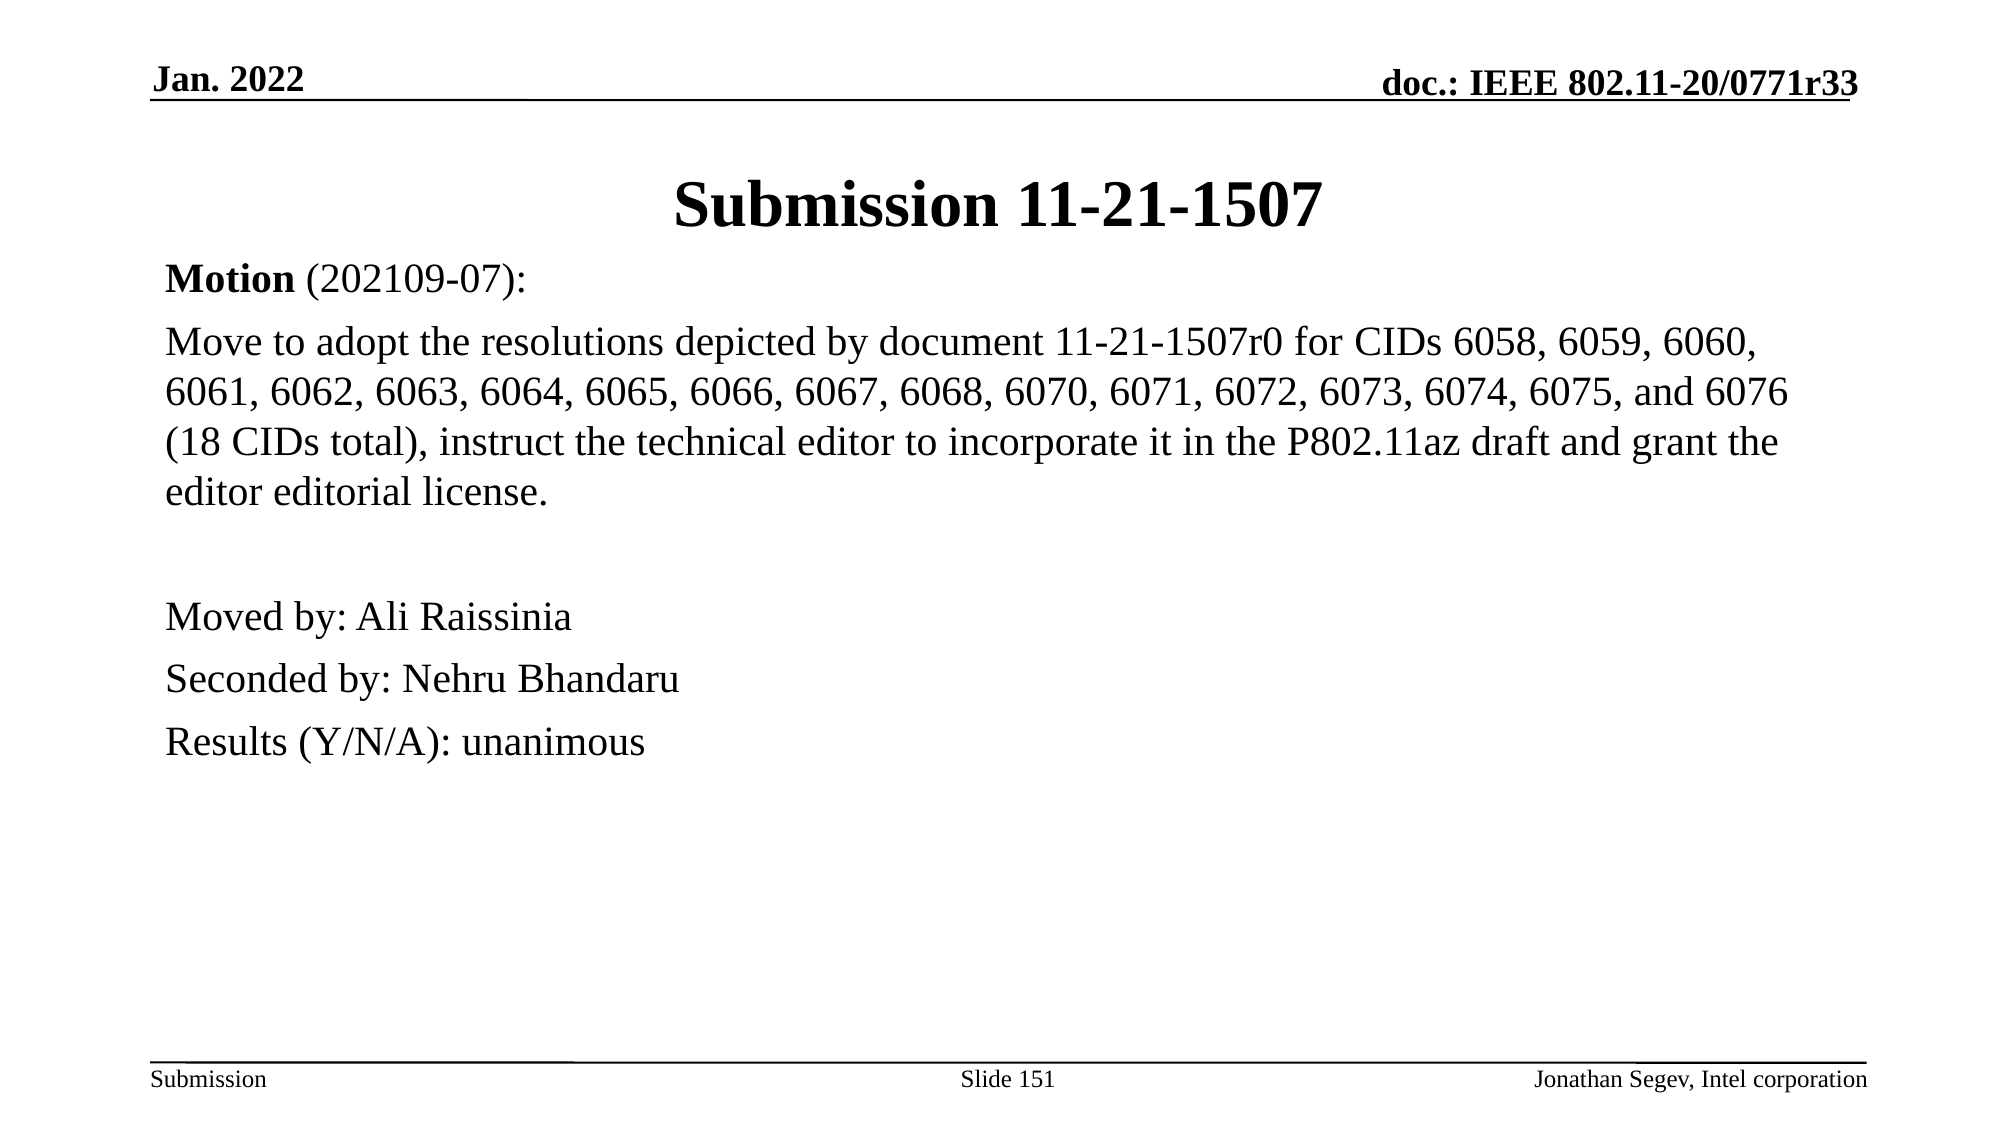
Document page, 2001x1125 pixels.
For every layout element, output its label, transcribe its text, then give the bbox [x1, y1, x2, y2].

title Submission 11-21-1507 [149, 112, 1850, 243]
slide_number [152, 54, 563, 100]
slide_number Slide 151 [950, 1061, 1067, 1123]
footer Jonathan Segev, Intel corporation [1171, 1061, 1869, 1093]
list Motion (202109-07): Move to adopt the resolutions depicted by document 11-21-1507r0 for CIDs 6058, 6059, 6060, 6061, 6062, 6063, 6064, 6065, 6066, 6067, 6068, 6070, 6071, 6072, 6073, 6074, 6075, and 6076 (18 CIDs total), instruct the technical editor to incorporate it in the P802.11az draft and grant the editor editorial license. Moved by: Ali Raissinia Seconded by: Nehru Bhandaru Results (Y/N/A): unanimous [149, 243, 1850, 1000]
